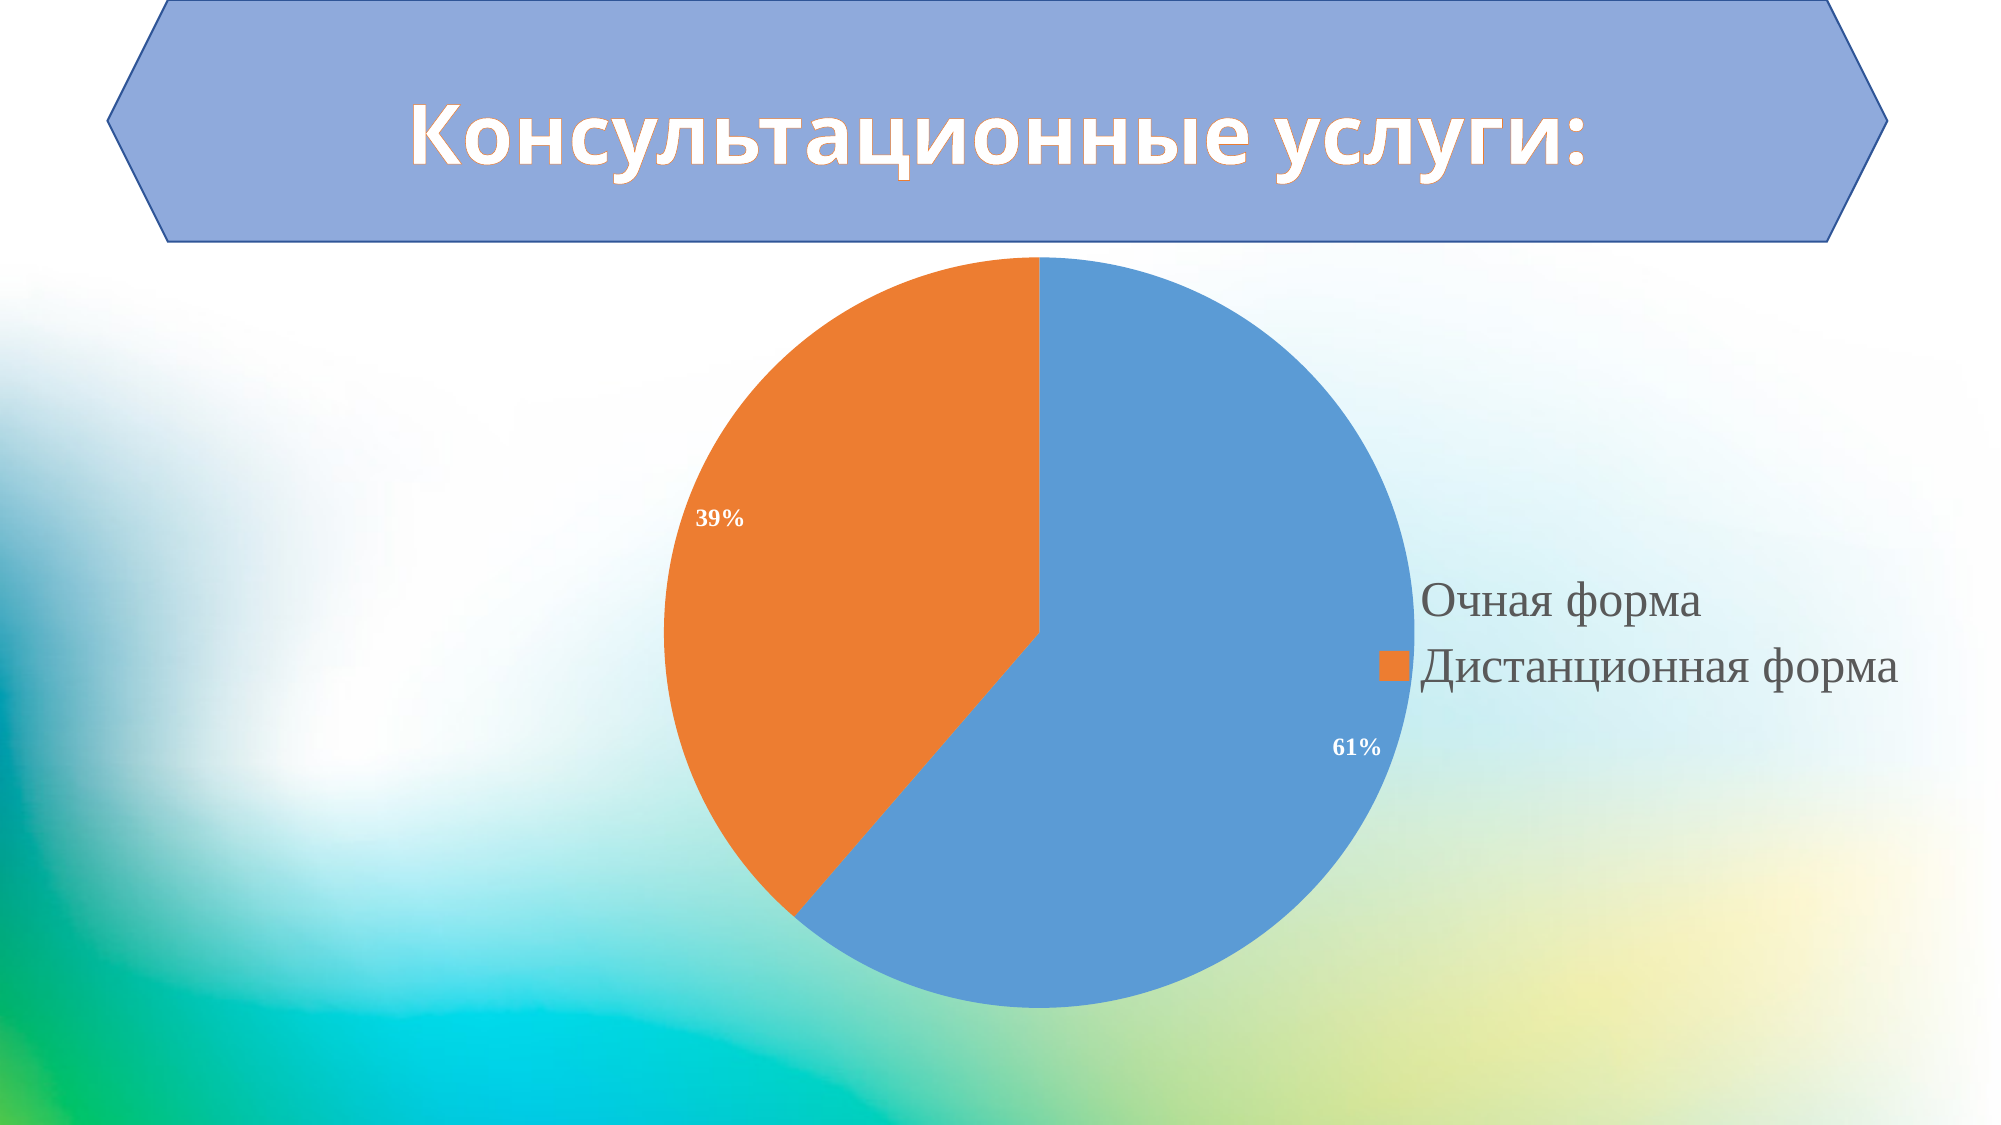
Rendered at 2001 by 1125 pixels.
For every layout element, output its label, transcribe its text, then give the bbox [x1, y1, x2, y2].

picture [0, 0, 2000, 1125]
chart [150, 241, 1928, 1024]
text_box Консультационные услуги: [106, 0, 1889, 241]
